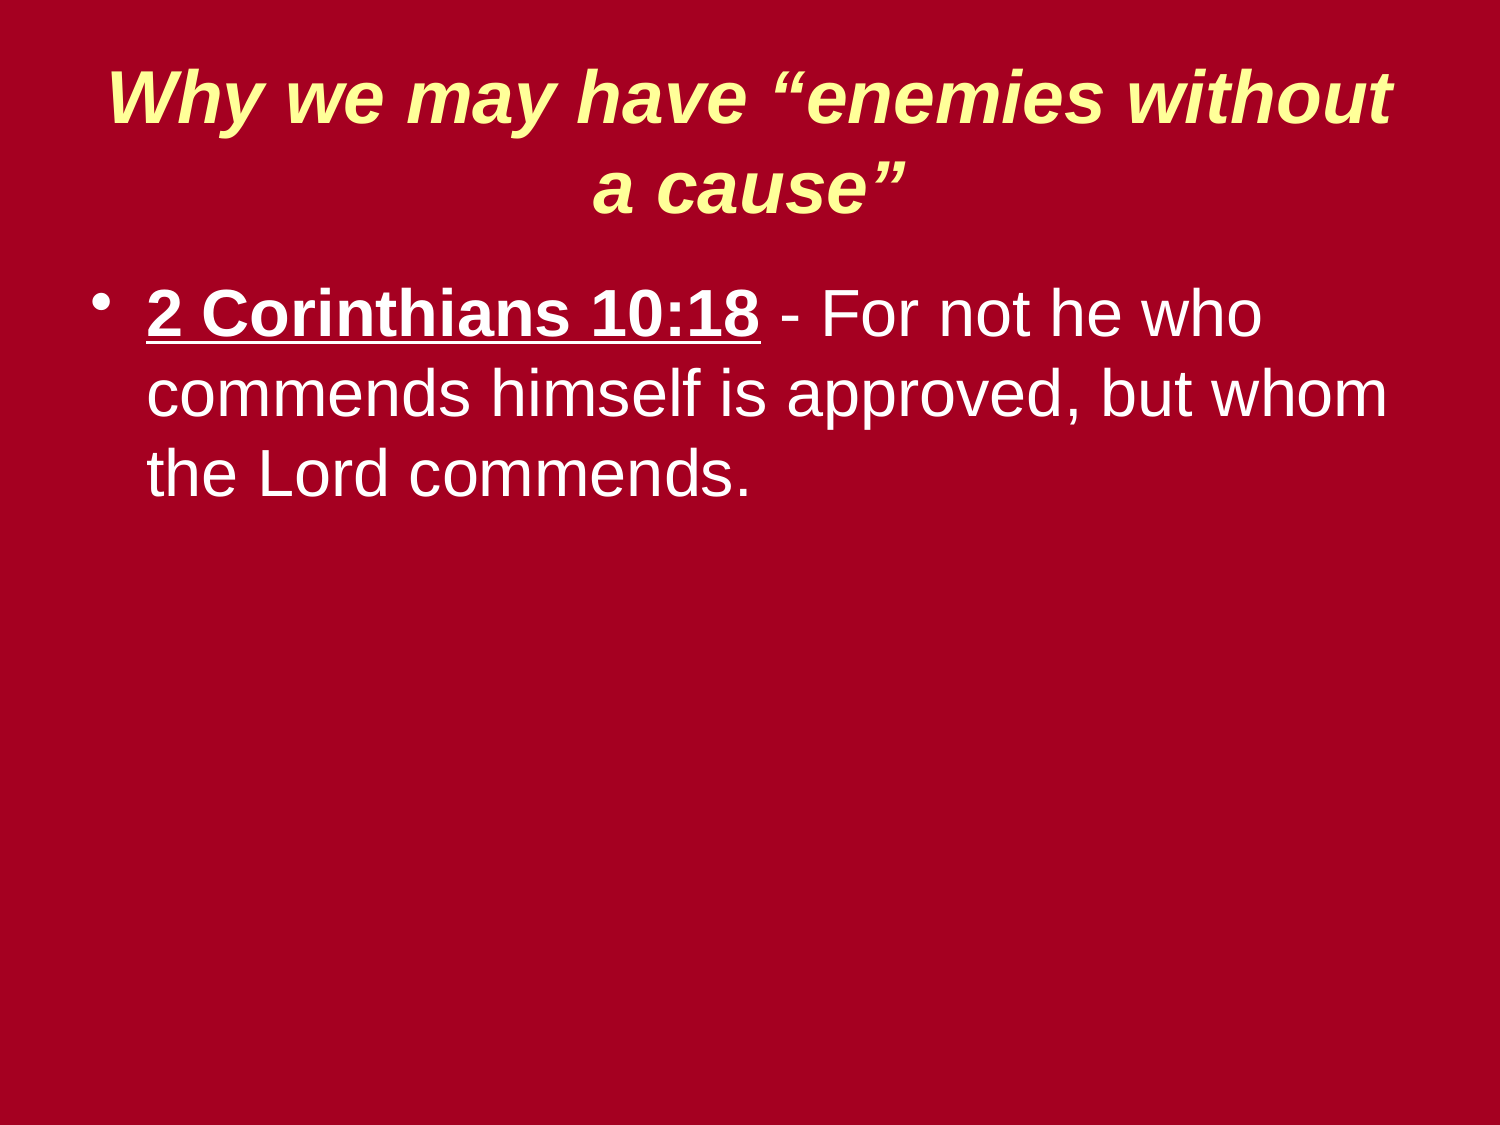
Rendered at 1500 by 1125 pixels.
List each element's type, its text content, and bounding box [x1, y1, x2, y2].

list 2 Corinthians 10:18 - For not he who commends himself is approved, but whom the Lord commends. [75, 262, 1425, 1005]
title Why we may have “enemies without a cause” [75, 45, 1425, 233]
